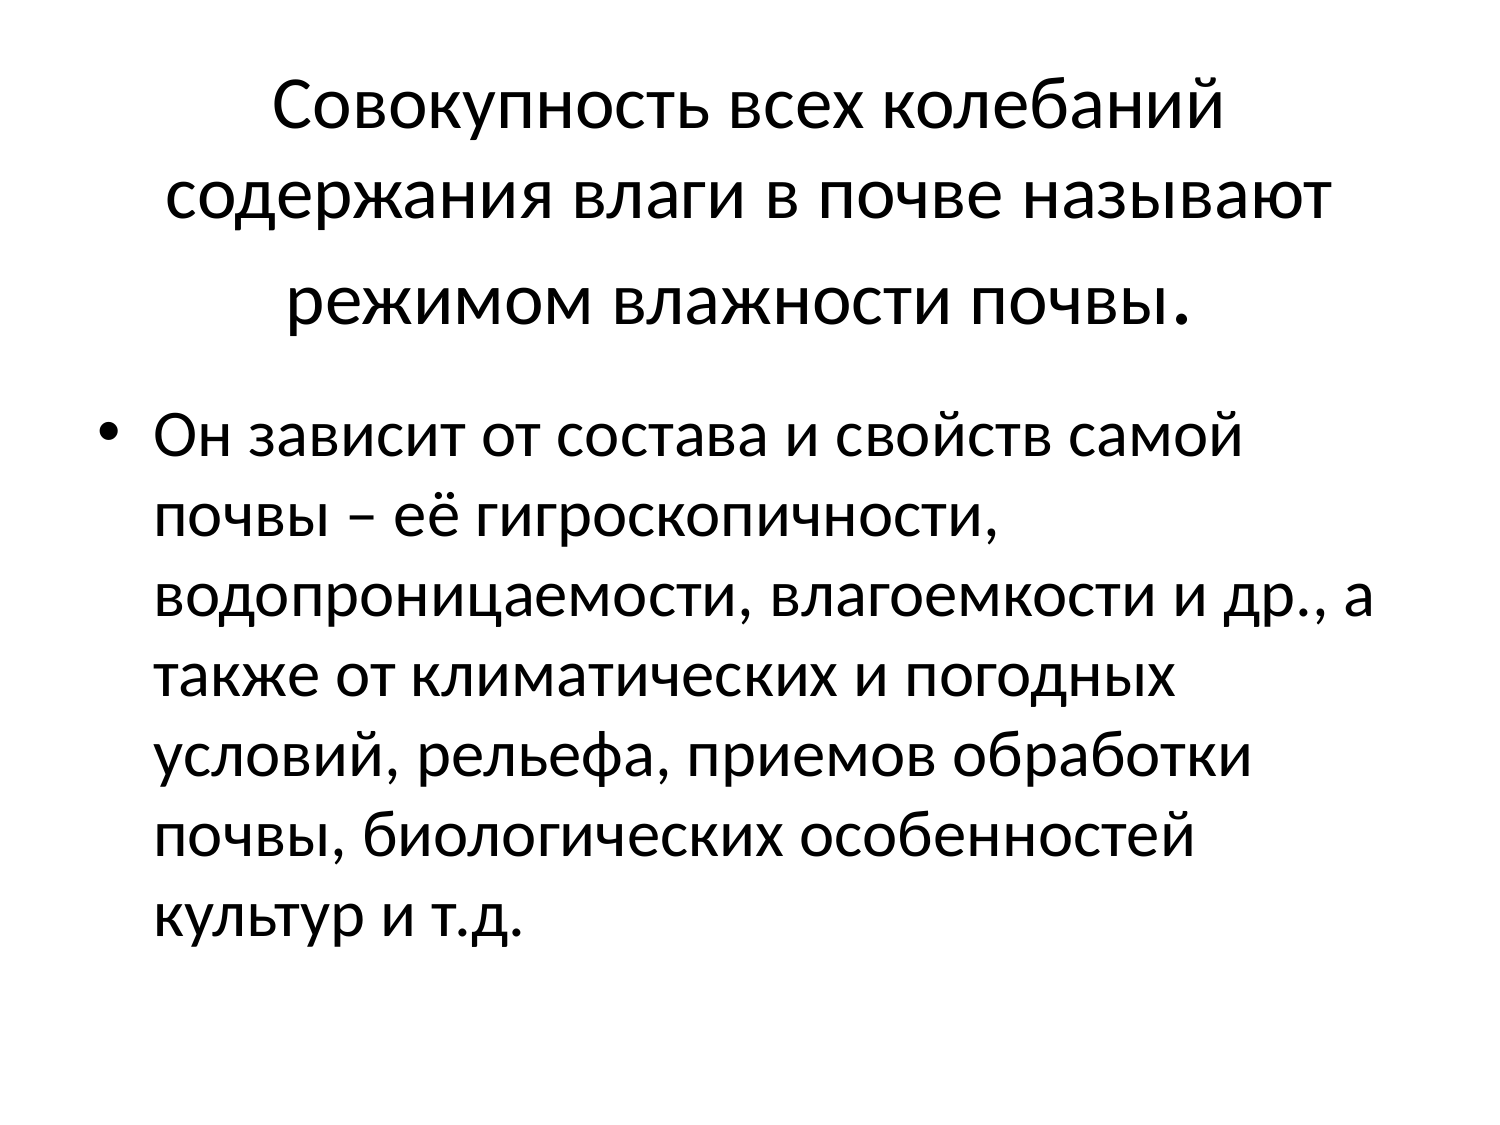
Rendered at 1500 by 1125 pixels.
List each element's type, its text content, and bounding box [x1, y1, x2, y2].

list Он зависит от состава и свойств самой почвы – её гигроскопичности, водопроницаемости, влагоемкости и др., а также от климатических и погодных условий, рельефа, приемов обработки почвы, биологических особенностей культур и т.д. [82, 382, 1432, 1032]
title Совокупность всех колебаний содержания влаги в почве называют режимом влажности почвы. [75, 45, 1425, 352]
